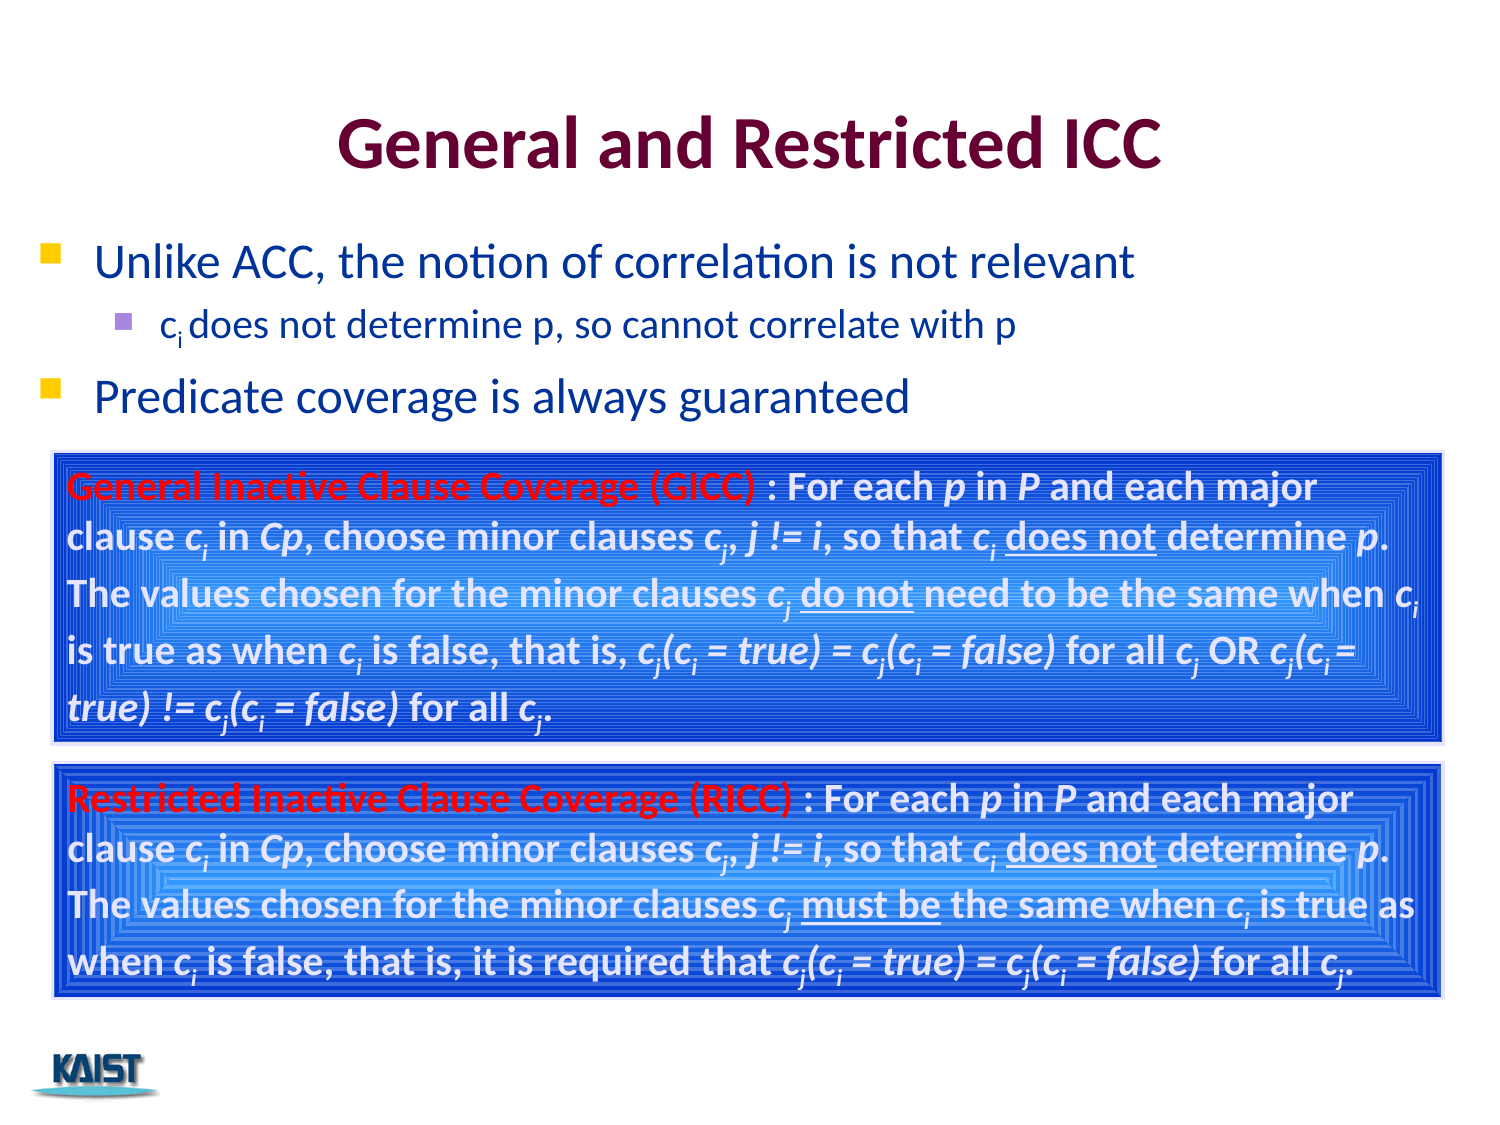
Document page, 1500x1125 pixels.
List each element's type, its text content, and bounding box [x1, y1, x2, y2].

title General and Restricted ICC [74, 44, 1426, 220]
list Unlike ACC, the notion of correlation is not relevant ci does not determine p, so cannot correlate with p Predicate coverage is always guaranteed [22, 220, 1466, 442]
picture [29, 1052, 162, 1102]
text_box General Inactive Clause Coverage (GICC) : For each p in P and each major clause ci in Cp, choose minor clauses cj, j != i, so that ci does not determine p. The values chosen for the minor clauses cj do not need to be the same when ci is true as when ci is false, that is, cj(ci = true) = cj(ci = false) for all cj OR cj(ci = true) != cj(ci = false) for all cj. [51, 451, 1444, 745]
text_box Restricted Inactive Clause Coverage (RICC) : For each p in P and each major clause ci in Cp, choose minor clauses cj, j != i, so that ci does not determine p. The values chosen for the minor clauses cj must be the same when ci is true as when ci is false, that is, it is required that cj(ci = true) = cj(ci = false) for all cj. [52, 762, 1444, 999]
